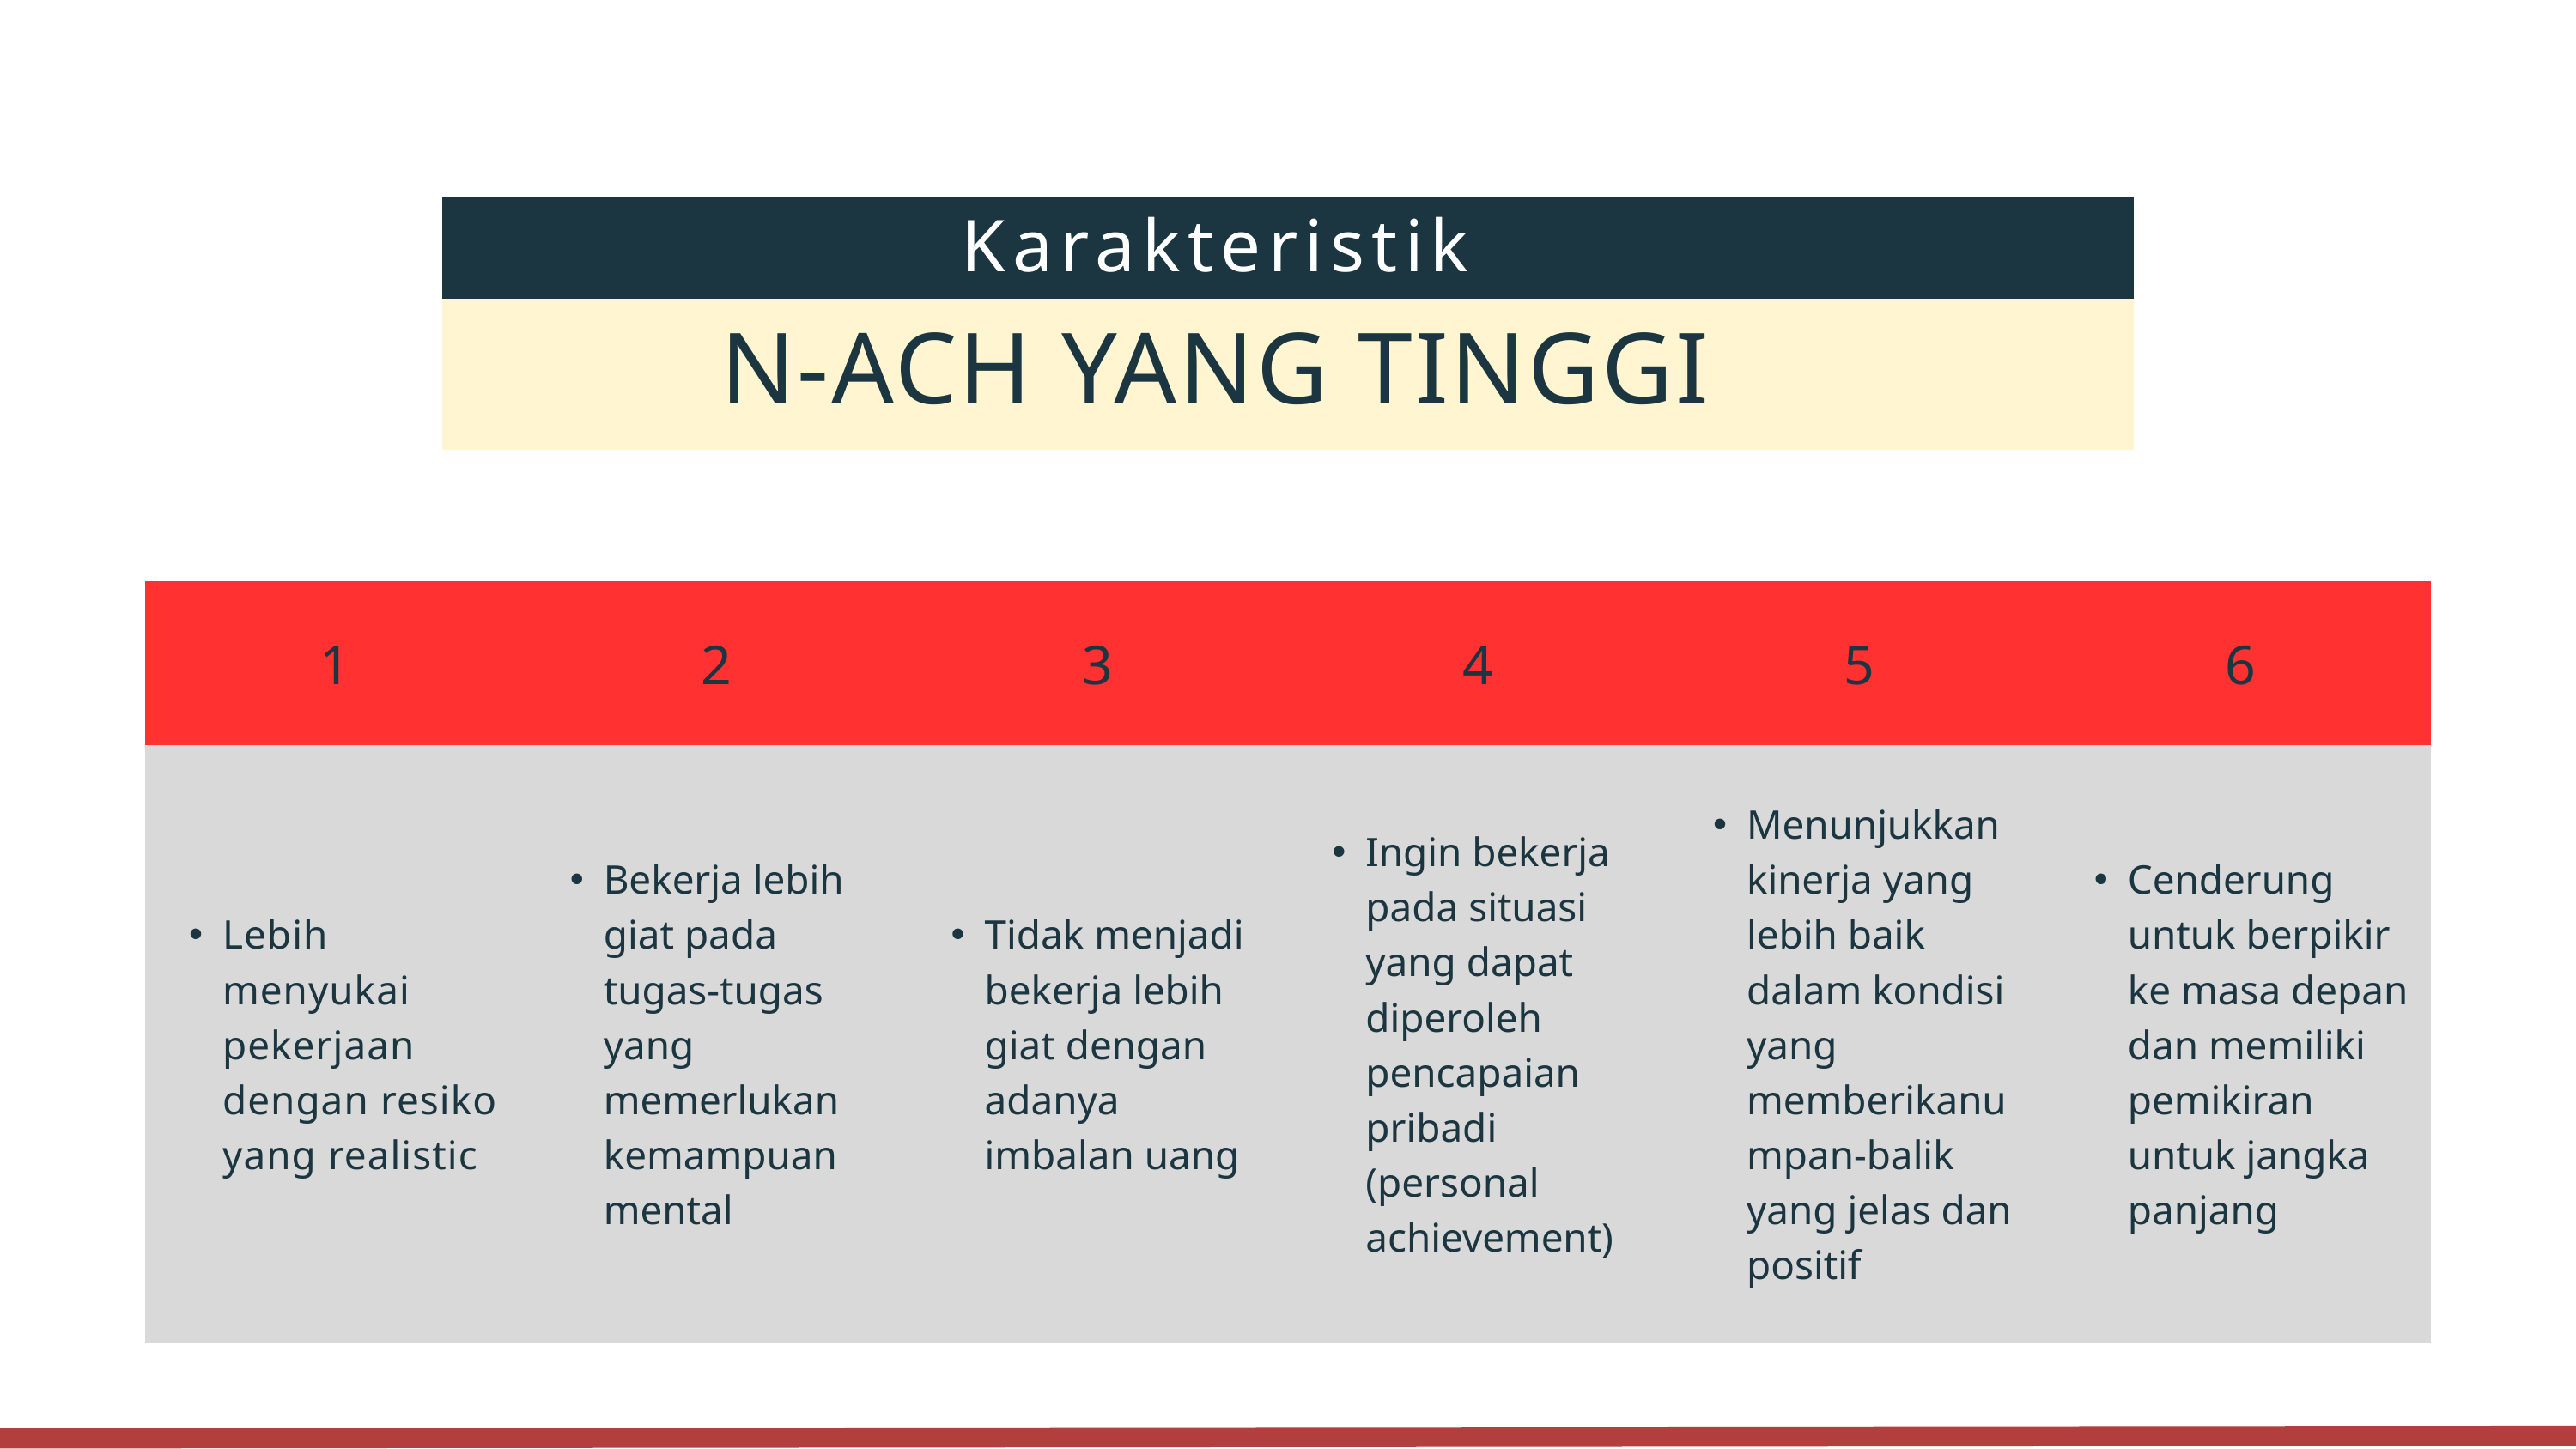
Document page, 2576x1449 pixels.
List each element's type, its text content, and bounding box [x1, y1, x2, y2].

table_cell Lebih menyukai pekerjaan dengan resiko yang realistic [145, 745, 526, 1343]
table_header 4 [1288, 581, 1669, 745]
table_cell Menunjukkan kinerja yang lebih baik dalam kondisi yang memberikanumpan-balik yang jelas dan positif [1669, 745, 2050, 1343]
table_header 6 [2050, 581, 2431, 745]
table_cell Bekerja lebih giat pada tugas-tugas yang memerlukan kemampuan mental [526, 745, 907, 1343]
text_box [441, 196, 2135, 298]
table_header 2 [526, 581, 907, 745]
table_cell Ingin bekerja pada situasi yang dapat diperoleh pencapaian pribadi (personal achievement) [1288, 745, 1669, 1343]
table_cell Tidak menjadi bekerja lebih giat dengan adanya imbalan uang [907, 745, 1288, 1343]
table_header 5 [1669, 581, 2050, 745]
table_header 1 [145, 581, 526, 745]
table_cell Cenderung untuk berpikir ke masa depan dan memiliki pemikiran untuk jangka panjang [2050, 745, 2431, 1343]
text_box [441, 298, 2135, 450]
table_header 3 [907, 581, 1288, 745]
